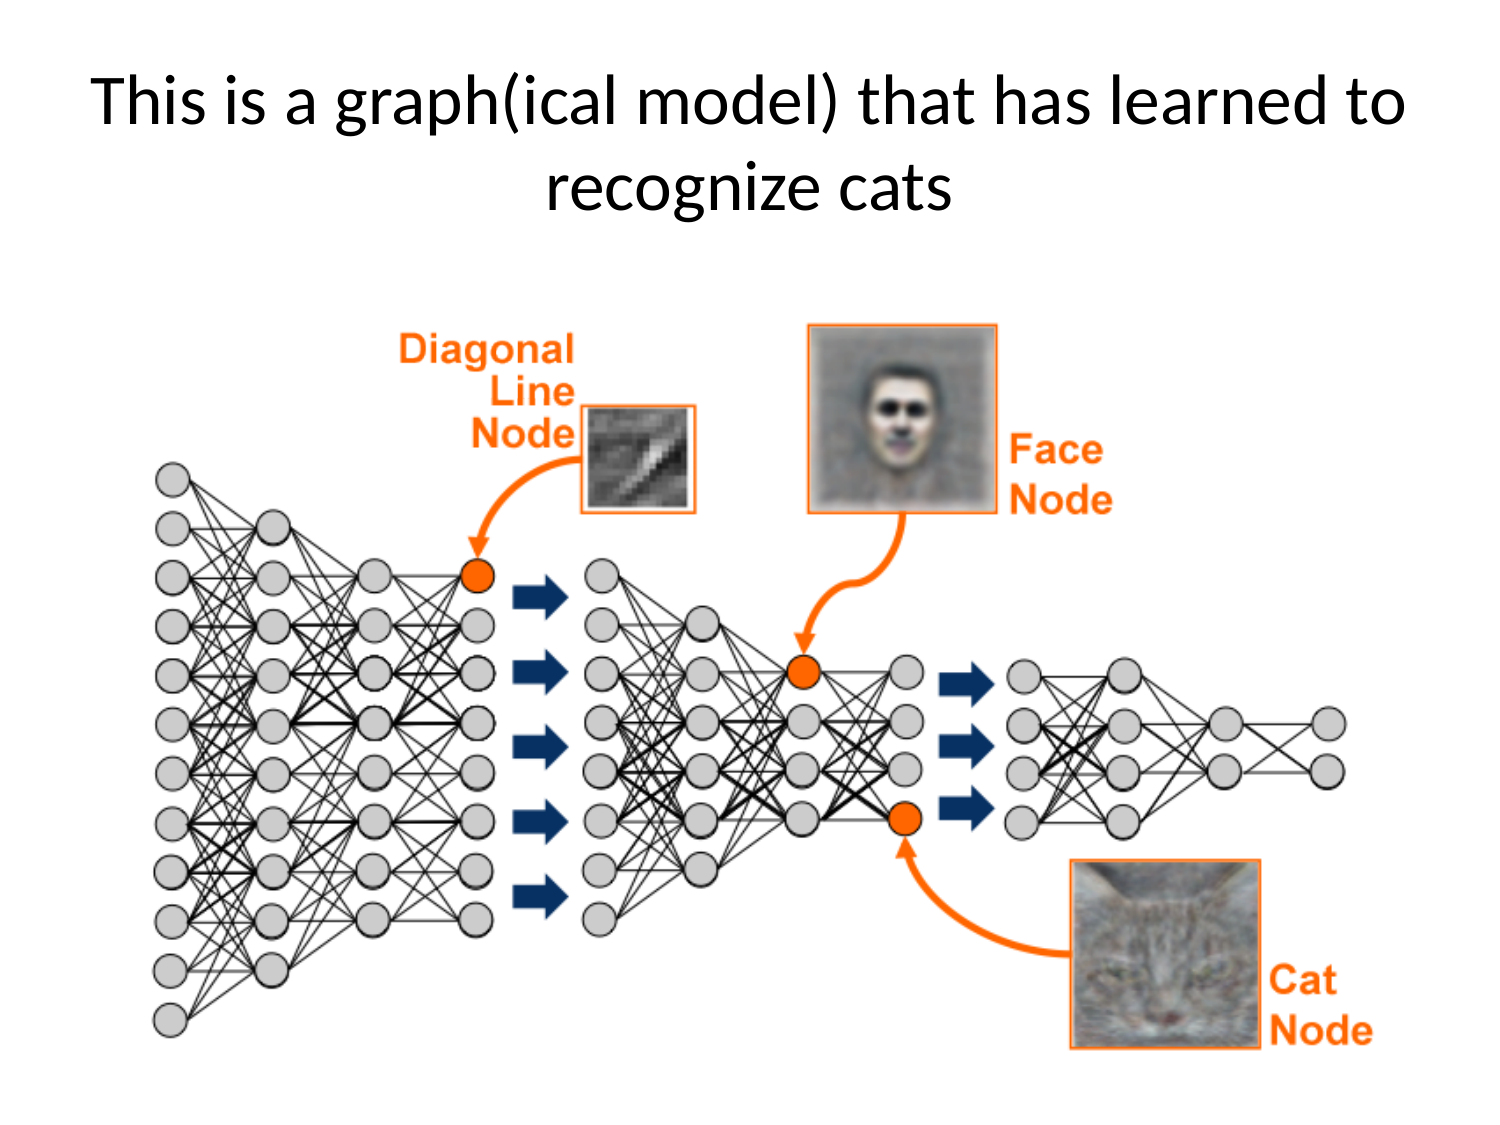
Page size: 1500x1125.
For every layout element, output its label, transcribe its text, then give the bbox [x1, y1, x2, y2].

picture [117, 302, 1383, 1064]
title This is a graph(ical model) that has learned to recognize cats [75, 45, 1425, 233]
